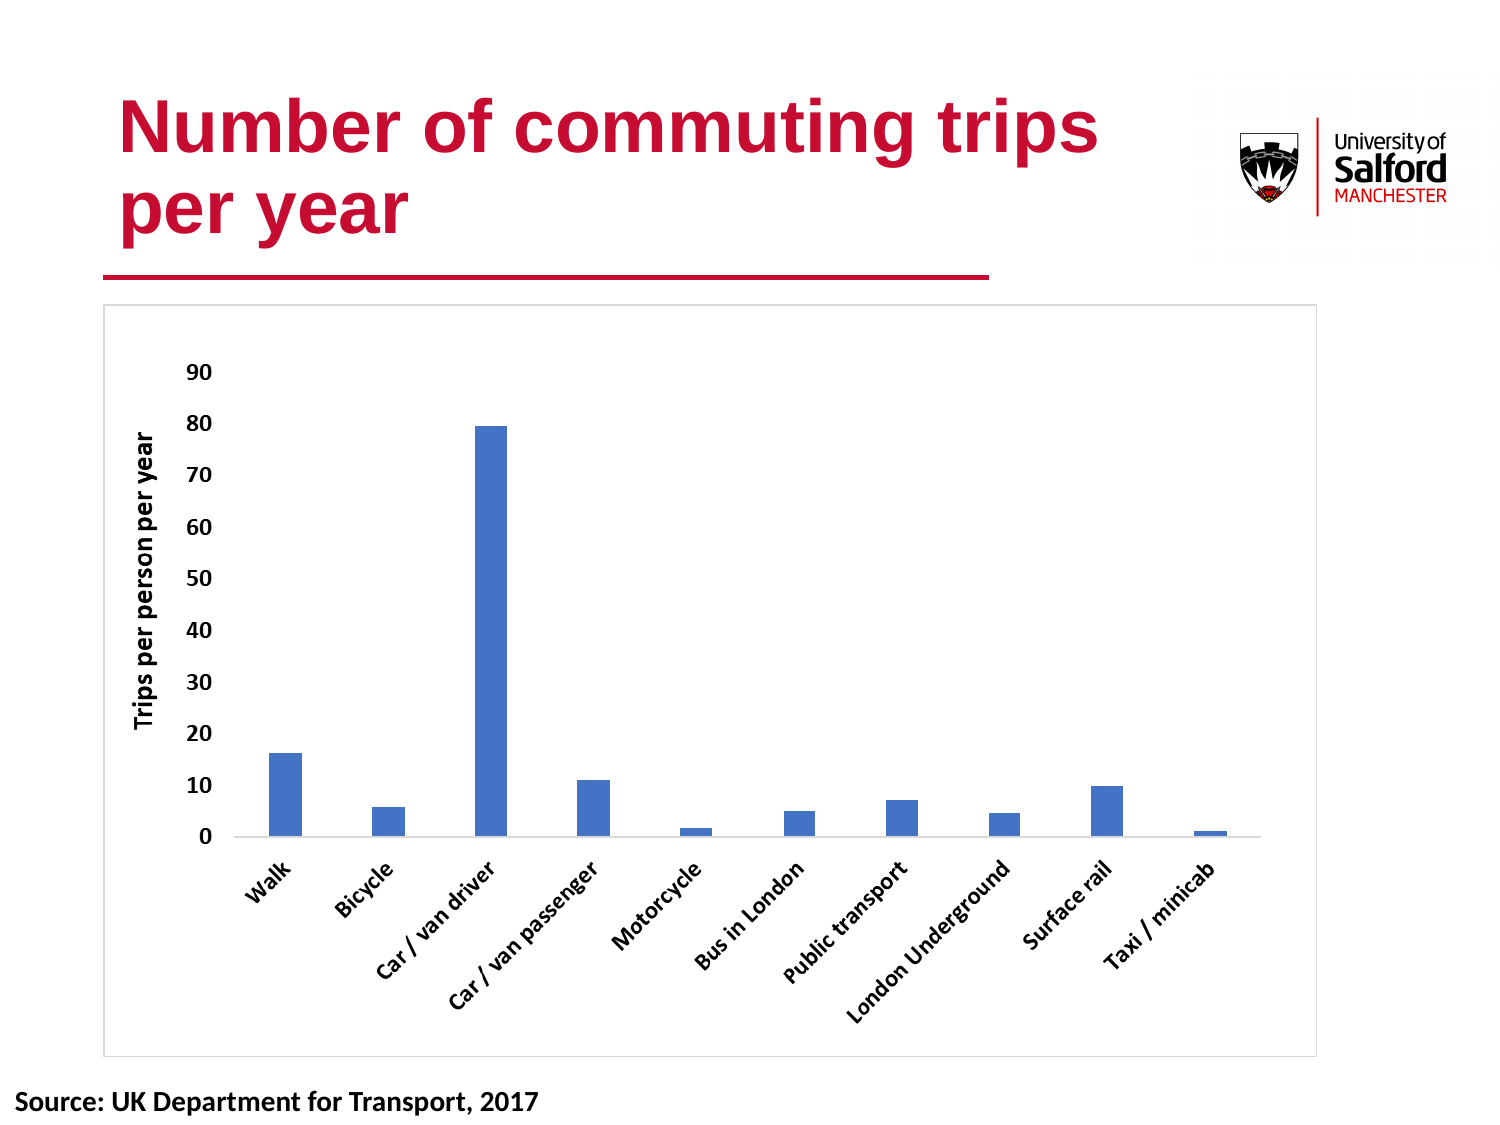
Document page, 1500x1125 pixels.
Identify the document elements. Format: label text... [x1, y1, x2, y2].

text_box Source: UK Department for Transport, 2017 [0, 1074, 651, 1125]
picture [1240, 71, 1500, 268]
picture [103, 304, 1317, 1057]
title Number of commuting trips per year [103, 59, 1240, 278]
